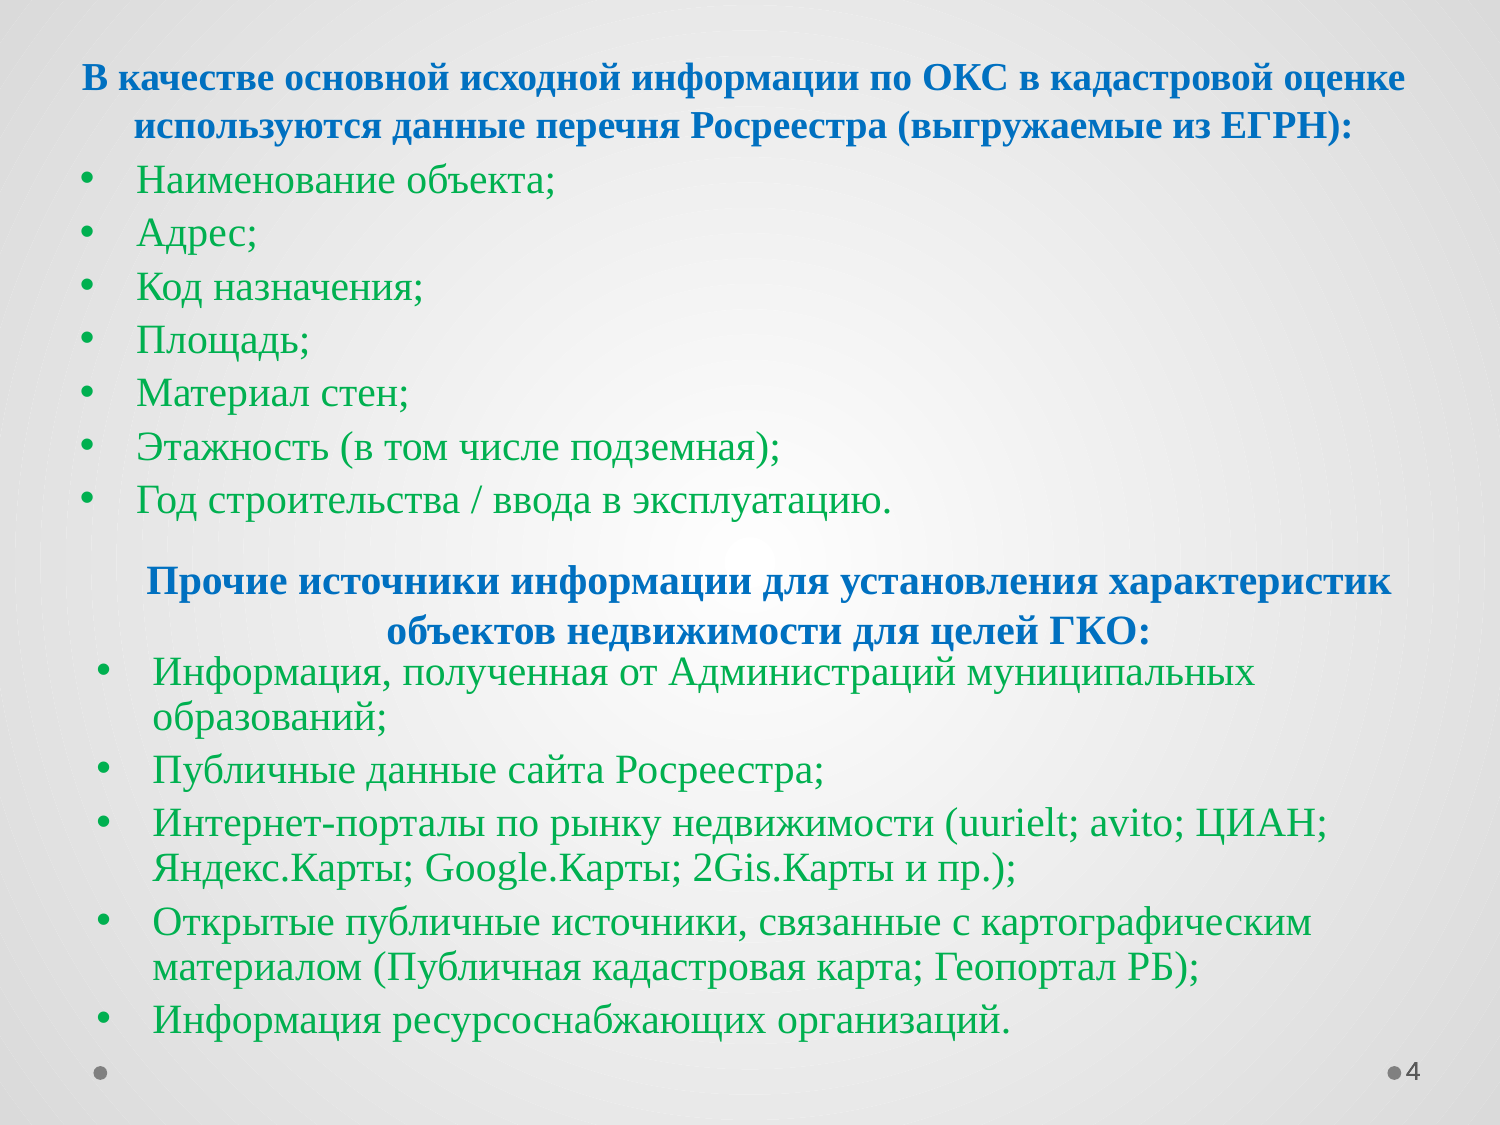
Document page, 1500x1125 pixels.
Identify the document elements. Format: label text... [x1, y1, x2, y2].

text_box В качестве основной исходной информации по ОКС в кадастровой оценке используются данные перечня Росреестра (выгружаемые из ЕГРН): [53, 43, 1436, 154]
text_box Информация, полученная от Администраций муниципальных образований; Публичные данные сайта Росреестра; Интернет-порталы по рынку недвижимости (uurielt; avito; ЦИАН; Яндекс.Карты; Google.Карты; 2Gis.Карты и пр.); Открытые публичные источники, связанные с картографическим материалом (Публичная кадастровая карта; Геопортал РБ); Информация ресурсоснабжающих организаций. [81, 641, 1432, 1073]
text_box Наименование объекта; Адрес; Код назначения; Площадь; Материал стен; Этажность (в том числе подземная); Год строительства / ввода в эксплуатацию. [64, 150, 1415, 540]
text_box 4 [1401, 1042, 1494, 1103]
text_box Прочие источники информации для установления характеристик объектов недвижимости для целей ГКО: [78, 545, 1461, 661]
